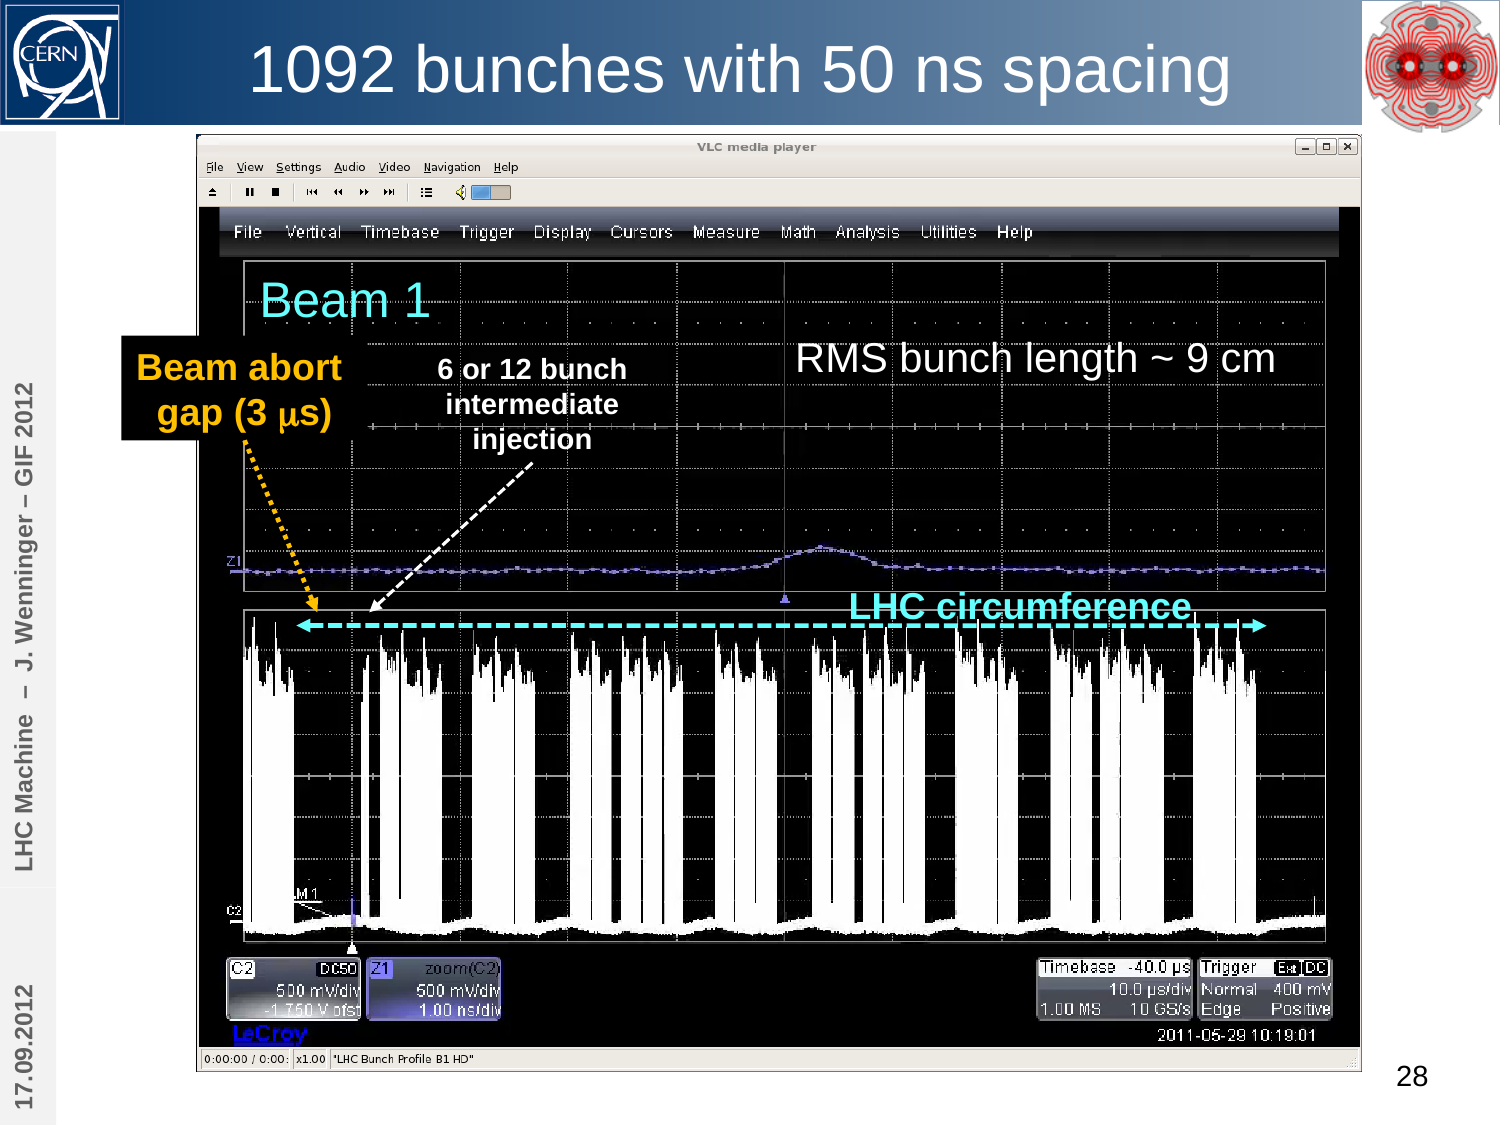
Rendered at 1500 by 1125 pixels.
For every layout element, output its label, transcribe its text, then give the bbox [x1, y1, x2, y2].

picture [195, 133, 1362, 1073]
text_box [244, 441, 318, 613]
slide_number 28 [1293, 1049, 1444, 1103]
title 1092 bunches with 50 ns spacing [131, 0, 1351, 132]
picture [0, 0, 125, 125]
text_box Beam abort gap (3 ms) [121, 335, 190, 441]
footer LHC Machine – J. Wenninger – GIF 2012 [0, 131, 57, 888]
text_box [368, 464, 533, 613]
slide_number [0, 888, 57, 1125]
